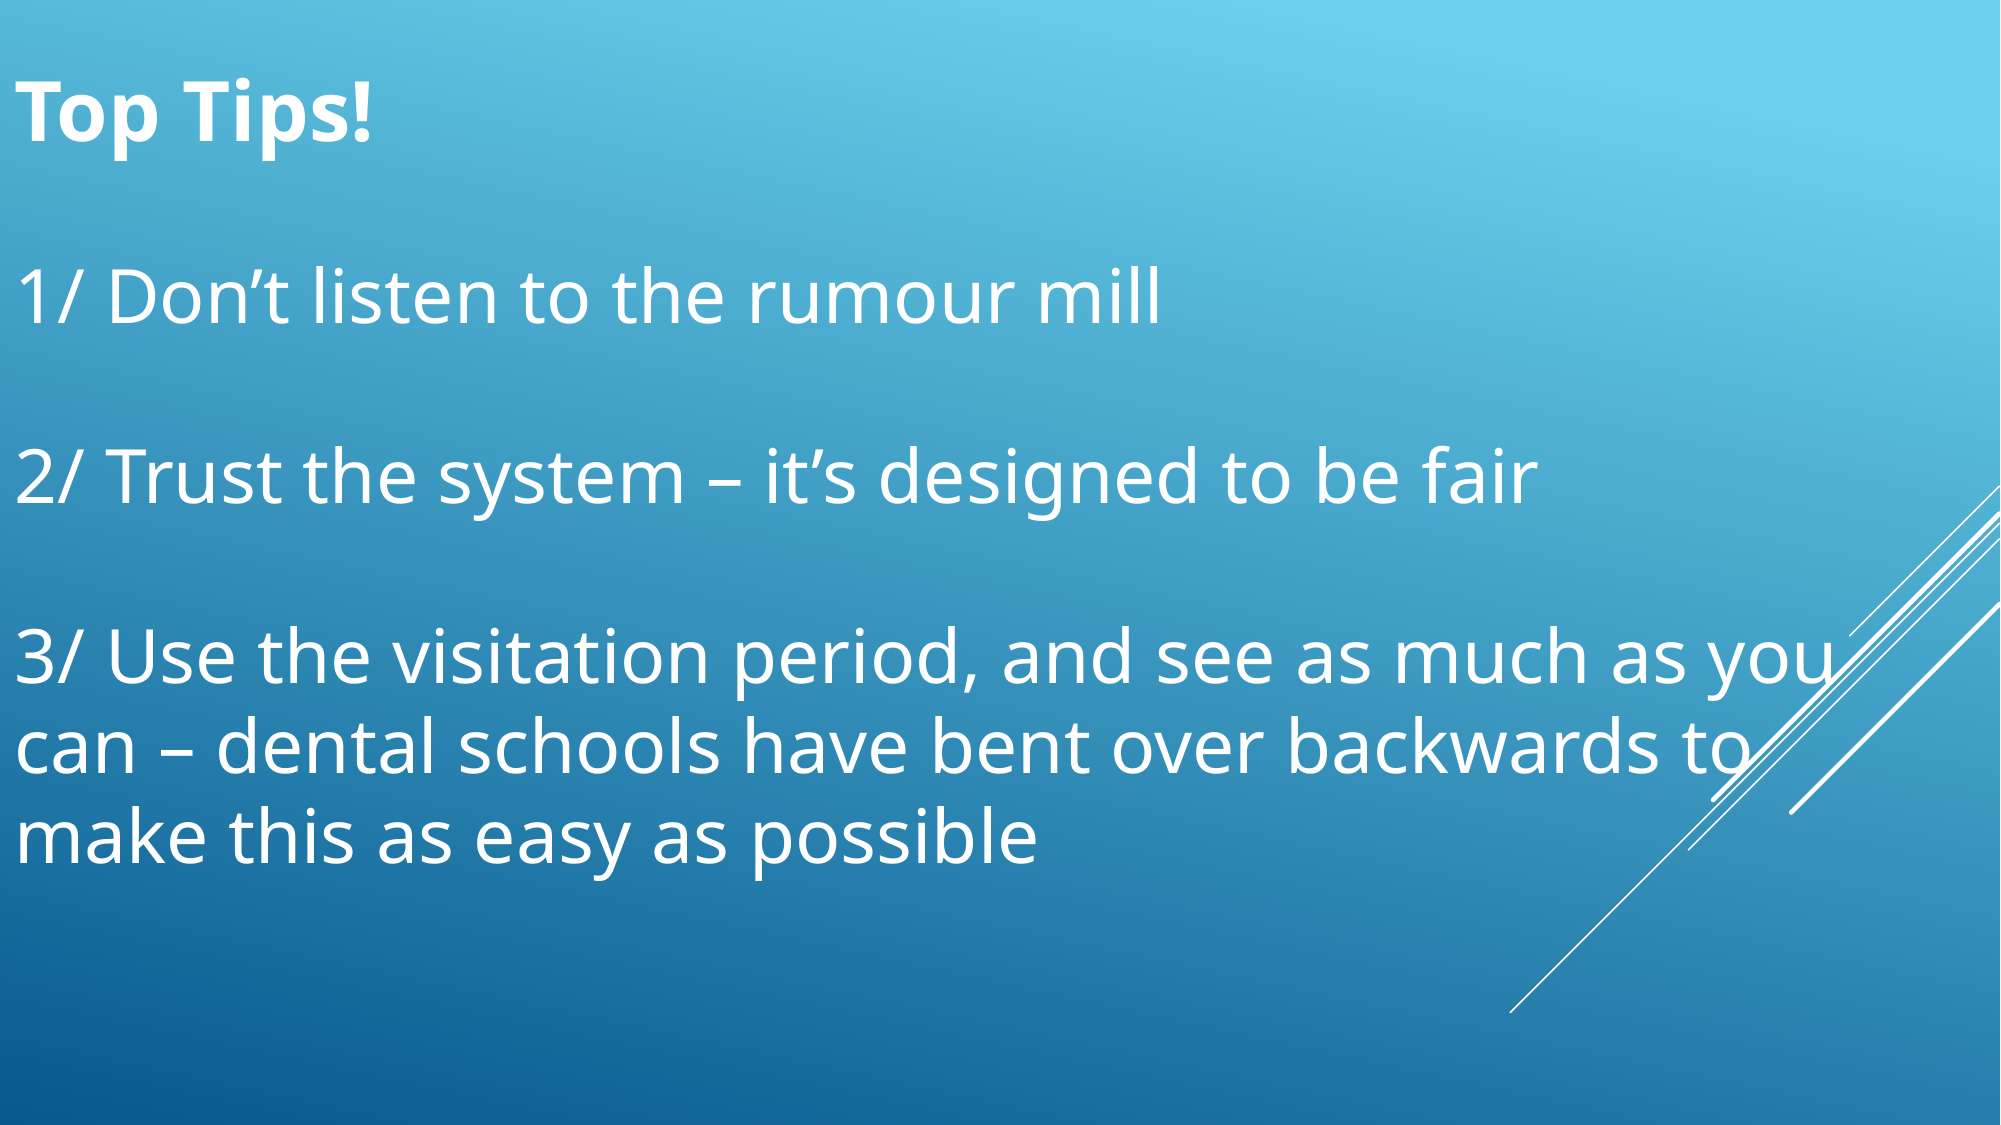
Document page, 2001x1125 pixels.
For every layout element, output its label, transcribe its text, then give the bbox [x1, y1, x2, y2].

text_box Top Tips! 1/ Don’t listen to the rumour mill 2/ Trust the system – it’s designed to be fair 3/ Use the visitation period, and see as much as you can – dental schools have bent over backwards to make this as easy as possible [0, 51, 1977, 931]
